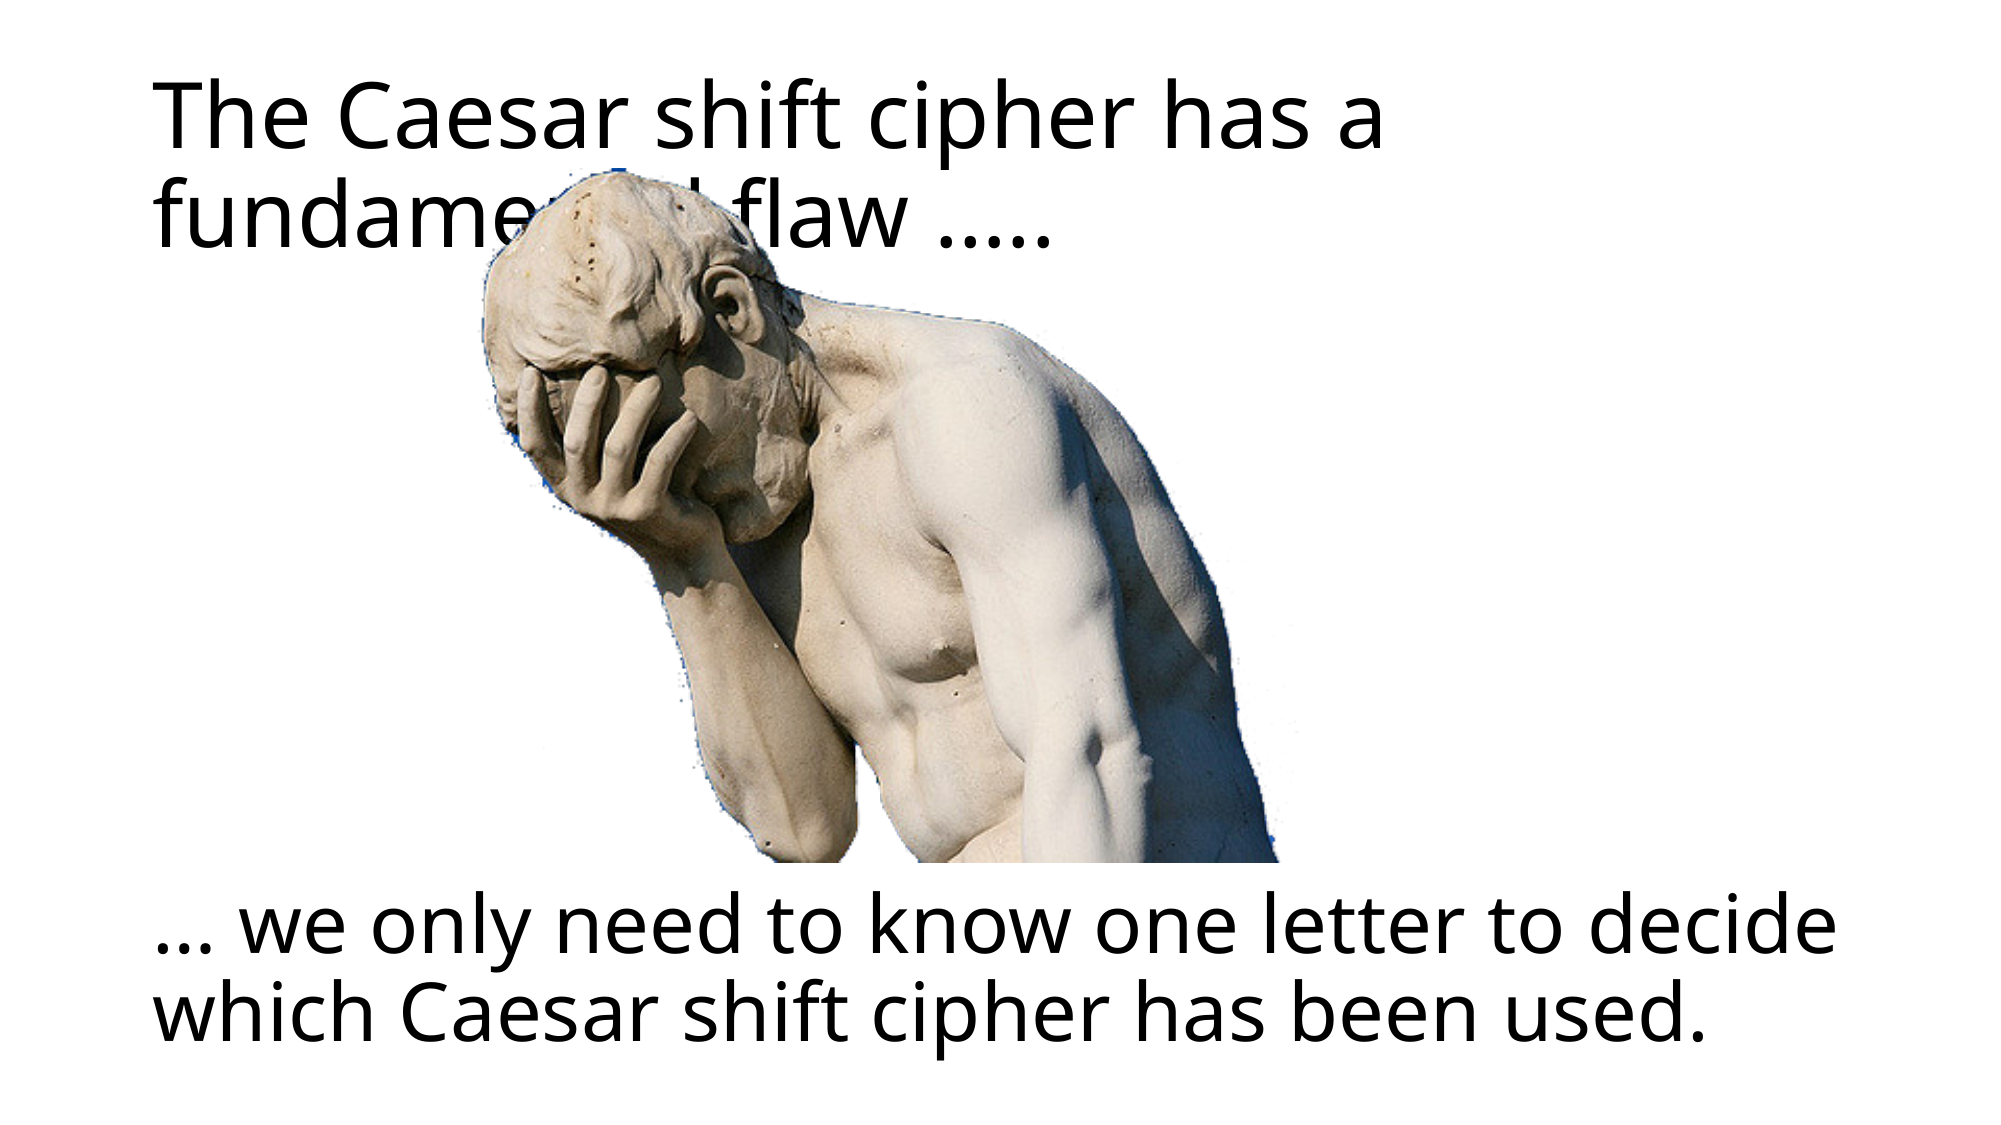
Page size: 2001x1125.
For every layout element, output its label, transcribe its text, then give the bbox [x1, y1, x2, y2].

picture [443, 168, 1313, 863]
text_box … we only need to know one letter to decide which Caesar shift cipher has been used. [137, 862, 1863, 1080]
title The Caesar shift cipher has a fundamental flaw ….. [137, 59, 1863, 278]
